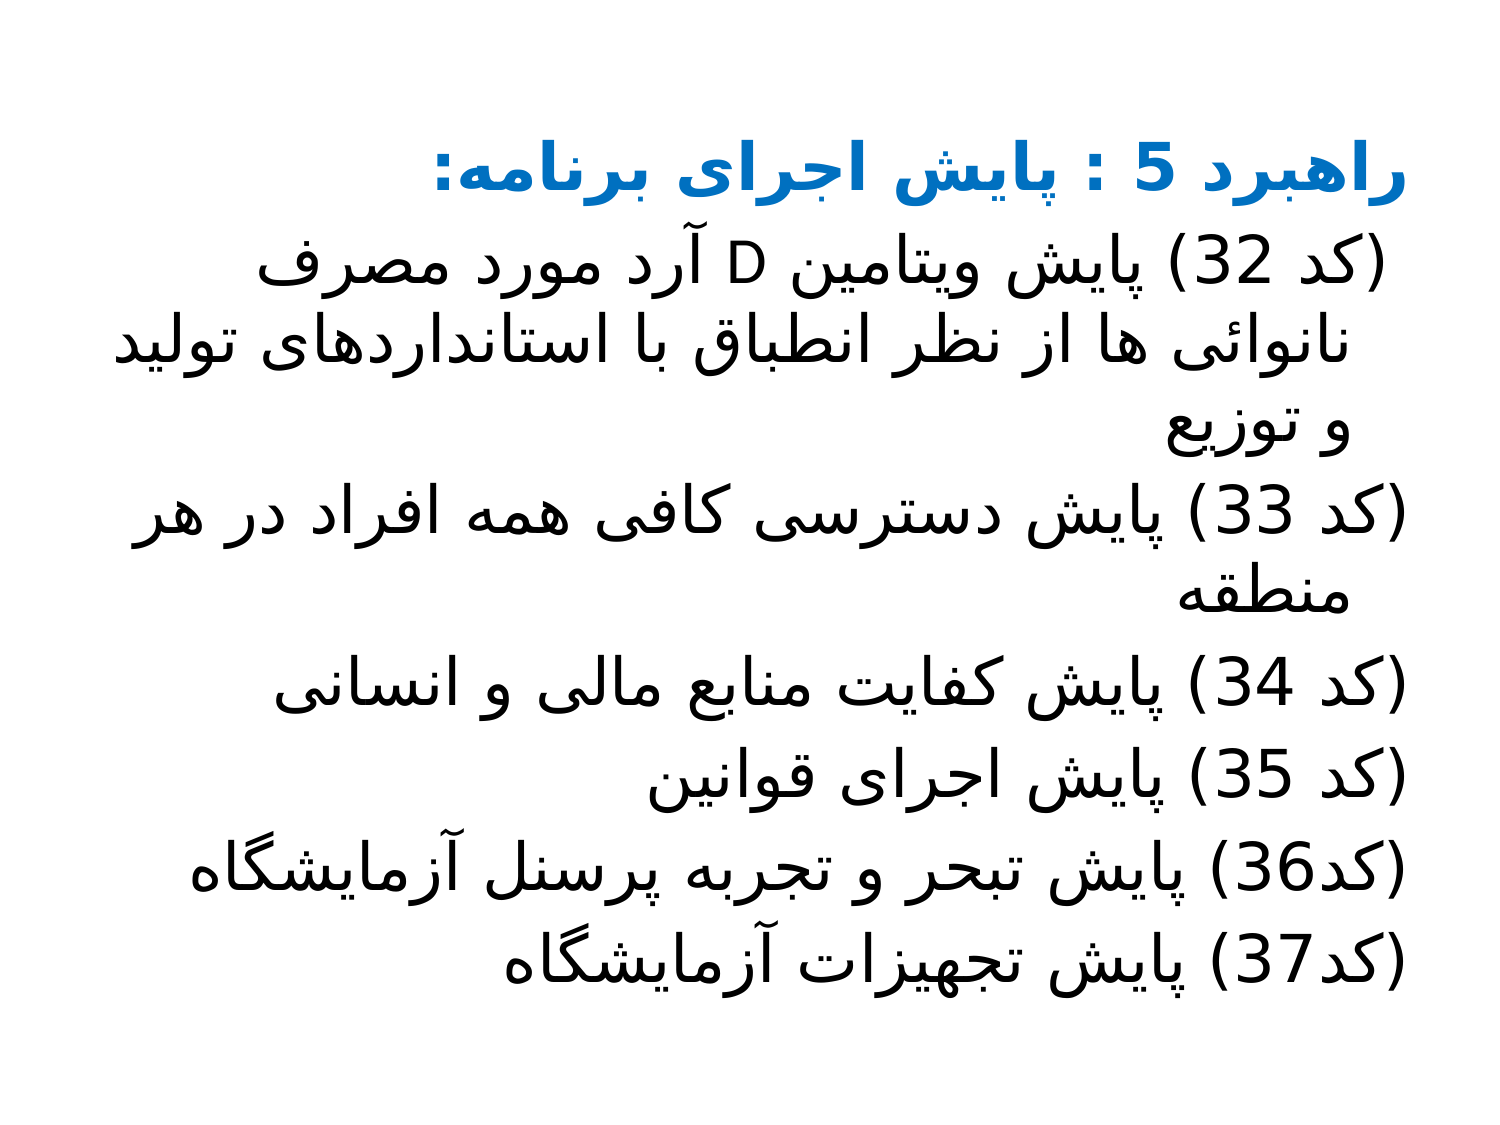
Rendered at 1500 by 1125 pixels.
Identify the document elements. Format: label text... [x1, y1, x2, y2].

list راهبرد 5 : پایش اجرای برنامه: (کد 32) پایش ویتامین D آرد مورد مصرف نانوائی ها از نظر انطباق با استانداردهای تولید و توزیع (کد 33) پایش دسترسی کافی همه افراد در هر منطقه (کد 34) پایش کفایت منابع مالی و انسانی (کد 35) پایش اجرای قوانین (کد36) پایش تبحر و تجربه پرسنل آزمایشگاه (کد37) پایش تجهیزات آزمایشگاه [75, 117, 1425, 1005]
